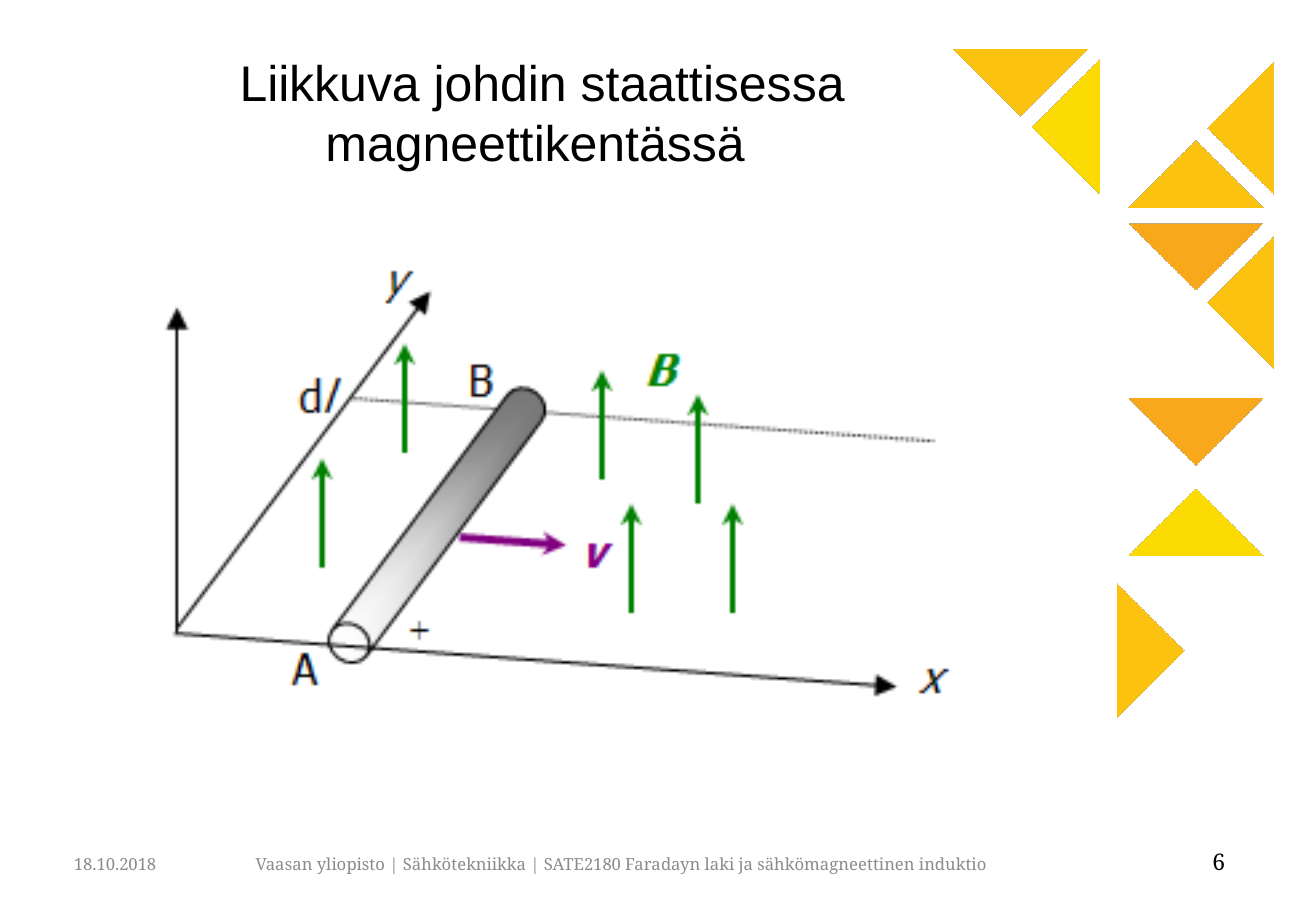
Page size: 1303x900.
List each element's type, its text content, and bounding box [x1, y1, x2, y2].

footer Vaasan yliopisto | Sähkötekniikka | SATE2180 Faradayn laki ja sähkömagneettinen induktio [225, 839, 1018, 888]
picture [154, 47, 1274, 720]
slide_number 6 [1018, 839, 1239, 888]
title Liikkuva johdin staattisessa magneettikentässä [65, 36, 1006, 186]
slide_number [60, 839, 222, 888]
